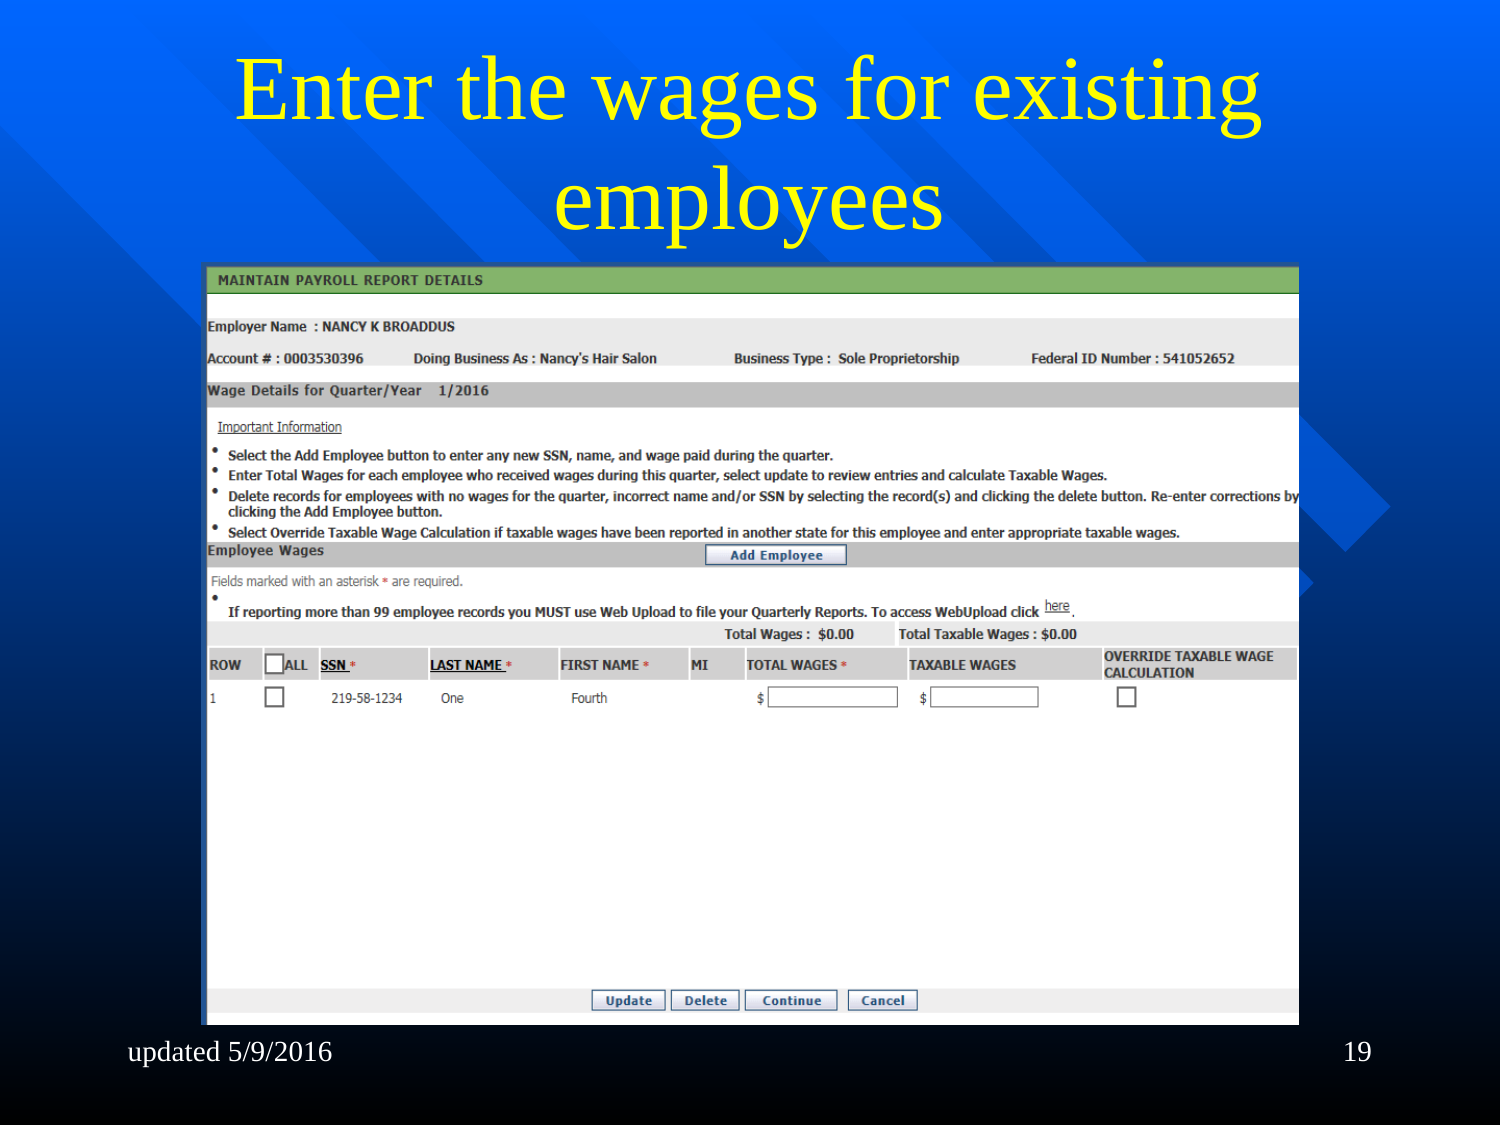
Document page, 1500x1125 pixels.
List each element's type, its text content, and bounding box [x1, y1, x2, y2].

picture [200, 262, 1300, 1026]
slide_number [111, 1024, 426, 1101]
title Enter the wages for existing employees [112, 37, 1388, 238]
slide_number 19 [1074, 1024, 1388, 1101]
